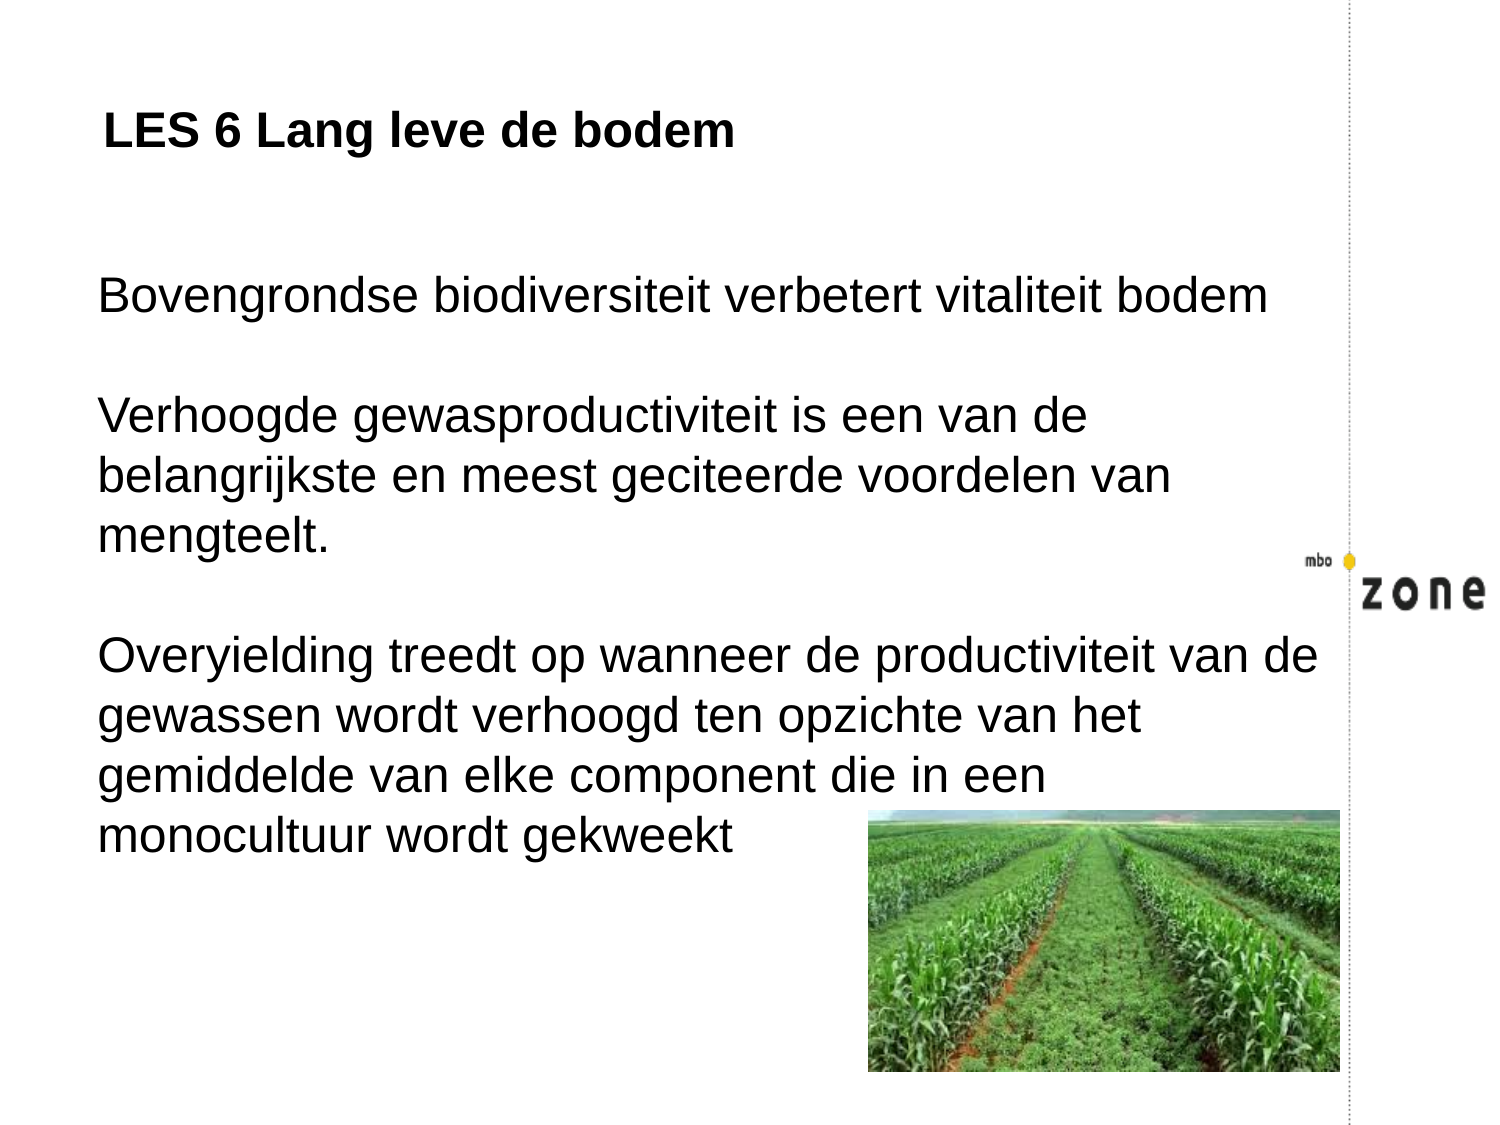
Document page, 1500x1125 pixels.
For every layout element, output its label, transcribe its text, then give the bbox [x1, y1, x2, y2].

text_box Bovengrondse biodiversiteit verbetert vitaliteit bodem Verhoogde gewasproductiviteit is een van de belangrijkste en meest geciteerde voordelen van mengteelt. Overyielding treedt op wanneer de productiviteit van de gewassen wordt verhoogd ten opzichte van het gemiddelde van elke component die in een monocultuur wordt gekweekt [82, 255, 1388, 871]
text_box LES 6 Lang leve de bodem [88, 89, 1187, 165]
picture [868, 0, 1500, 1125]
